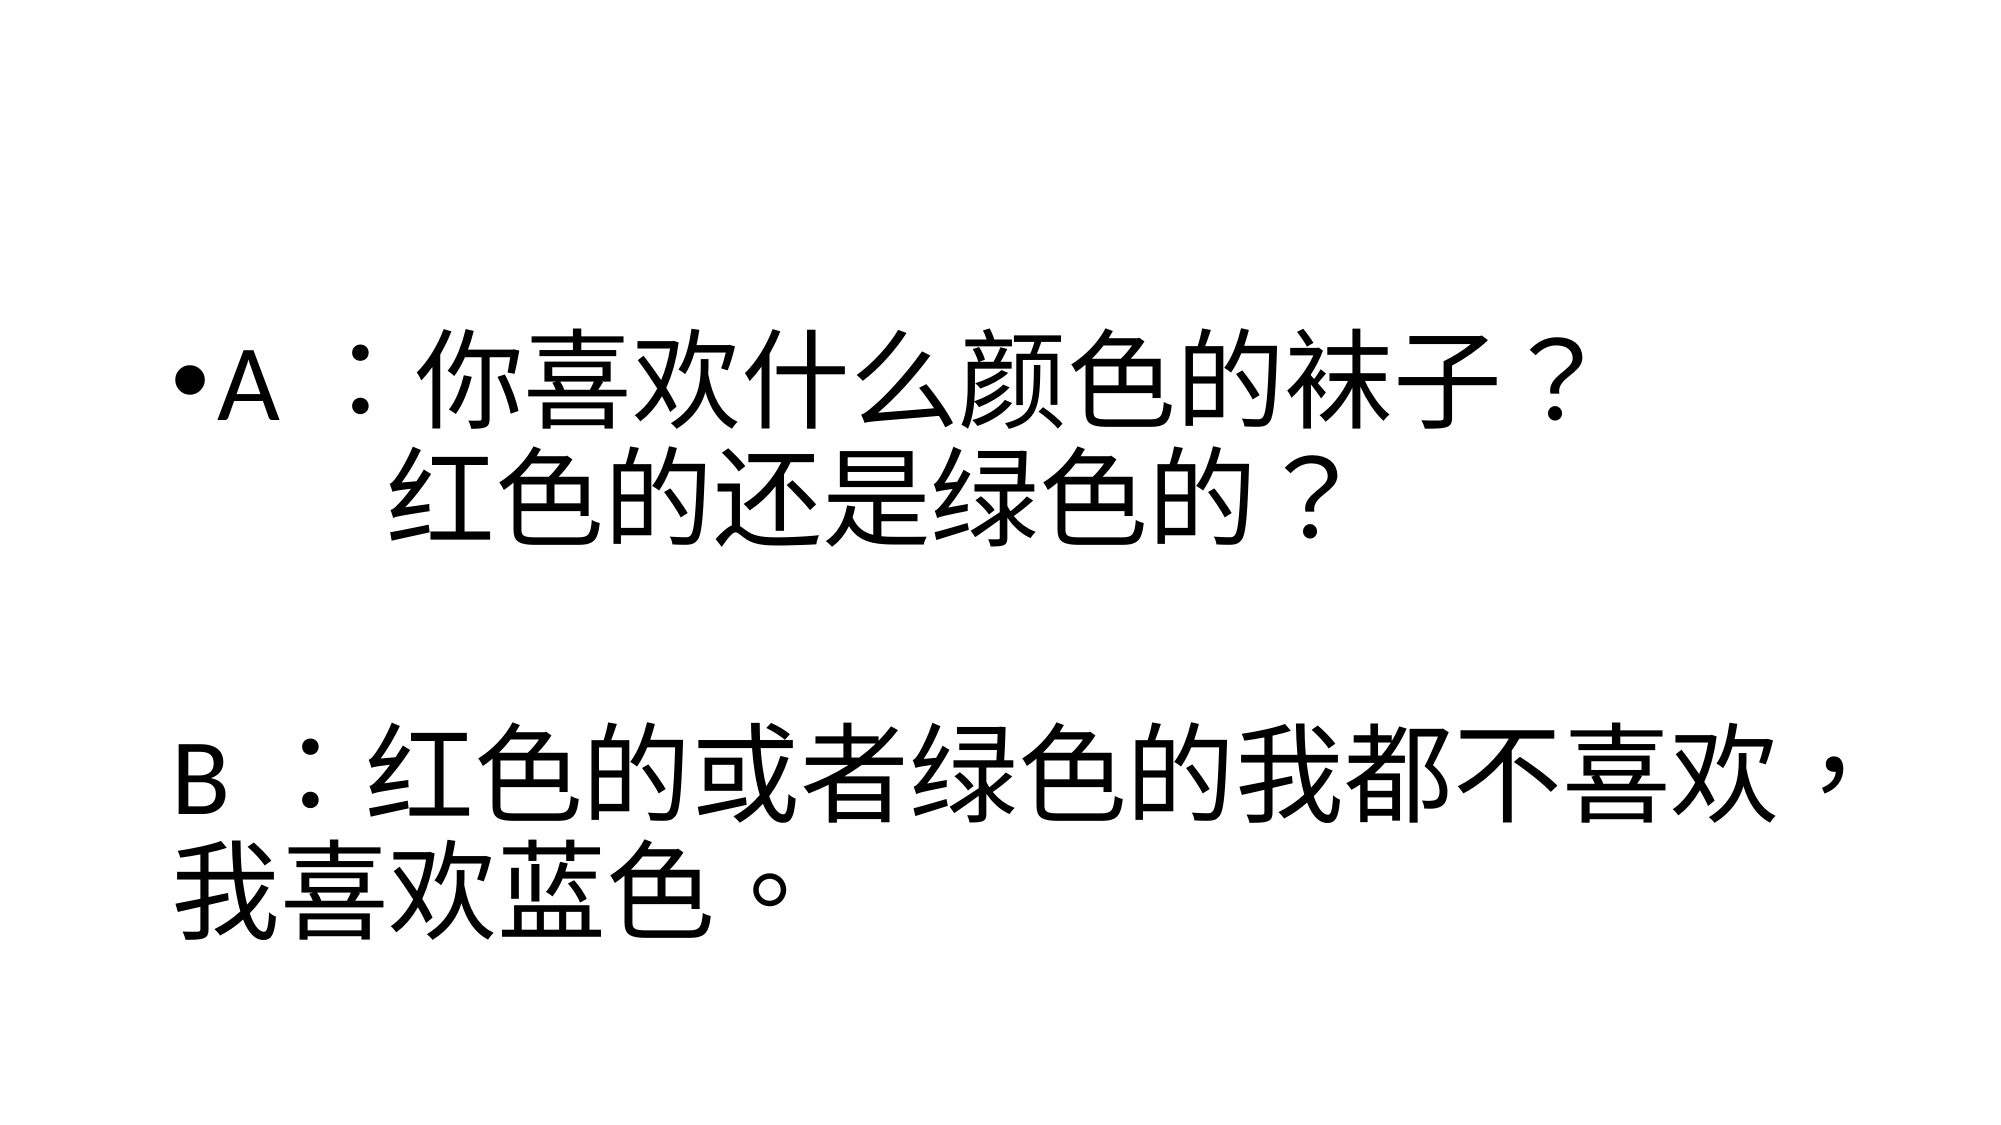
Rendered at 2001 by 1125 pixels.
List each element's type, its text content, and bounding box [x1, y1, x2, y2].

list A：你喜欢什么颜色的袜子？ 红色的还是绿色的？ B：红色的或者绿色的我都不喜欢，我喜欢蓝色。 [156, 319, 1844, 979]
